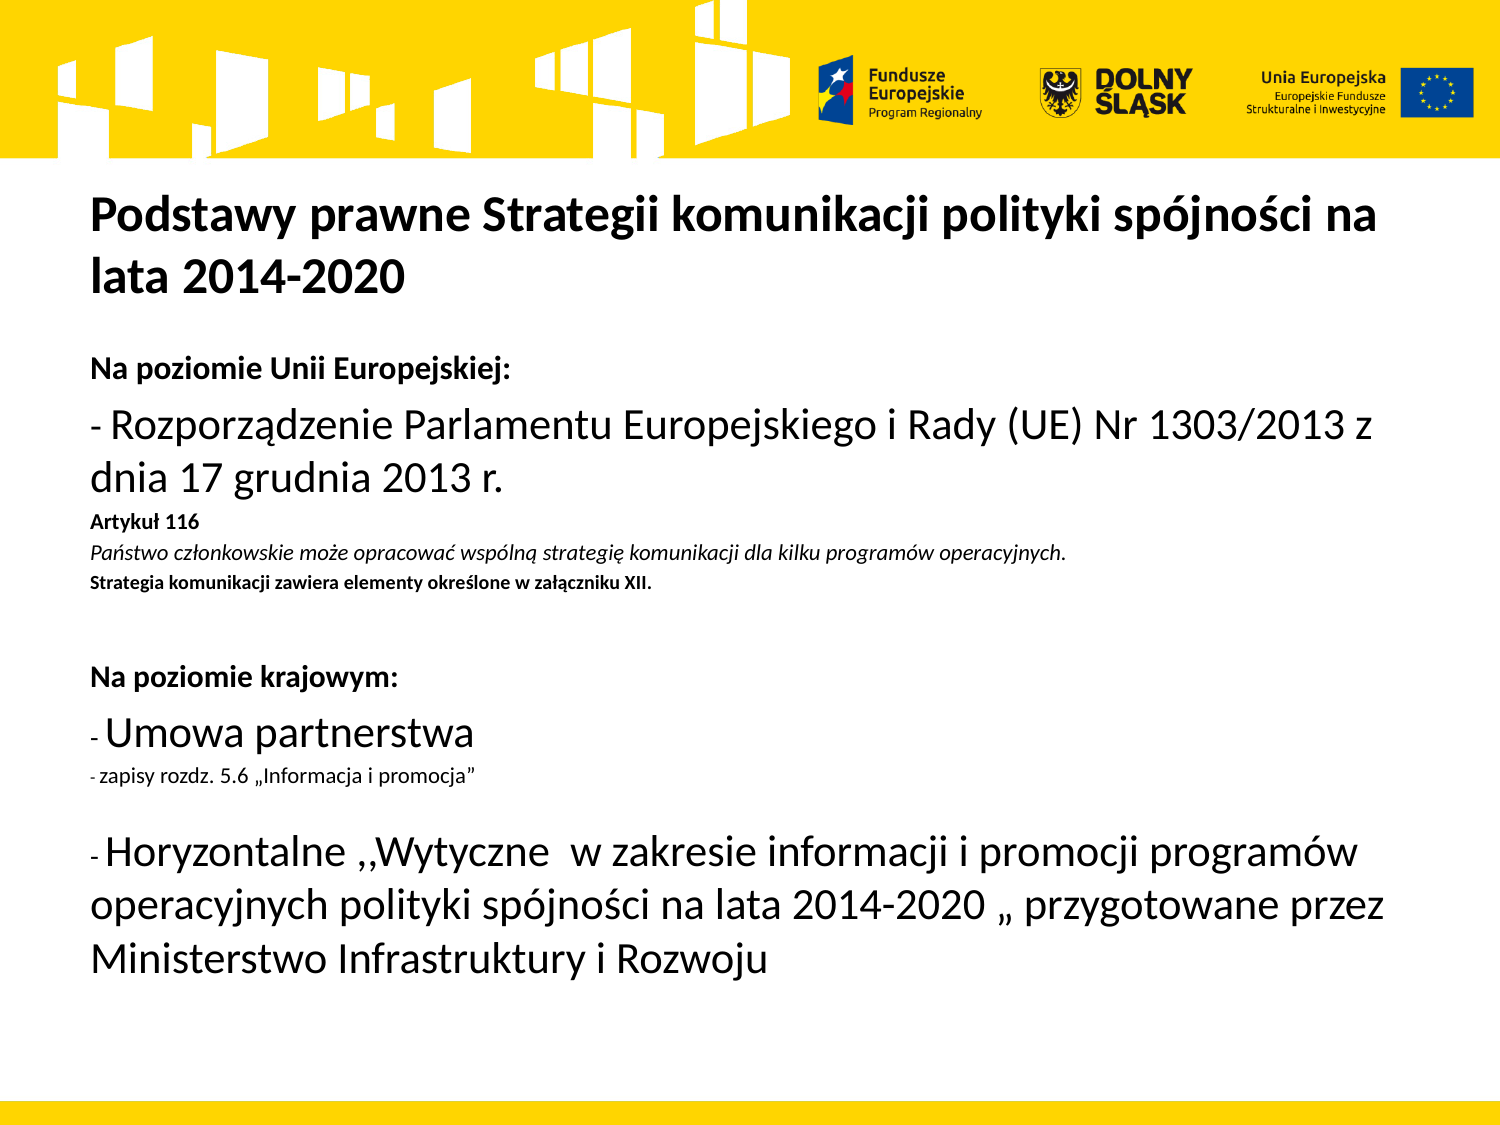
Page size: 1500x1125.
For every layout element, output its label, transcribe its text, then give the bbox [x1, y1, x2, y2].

list Podstawy prawne Strategii komunikacji polityki spójności na lata 2014-2020 Na poziomie Unii Europejskiej: - Rozporządzenie Parlamentu Europejskiego i Rady (UE) Nr 1303/2013 z dnia 17 grudnia 2013 r. Artykuł 116 Państwo członkowskie może opracować wspólną strategię komunikacji dla kilku programów operacyjnych. Strategia komunikacji zawiera elementy określone w załączniku XII. Na poziomie krajowym: - Umowa partnerstwa - zapisy rozdz. 5.6 „Informacja i promocja” - Horyzontalne ,,Wytyczne w zakresie informacji i promocji programów operacyjnych polityki spójności na lata 2014-2020 „ przygotowane przez Ministerstwo Infrastruktury i Rozwoju [75, 172, 1425, 1035]
picture [0, 0, 1500, 1125]
